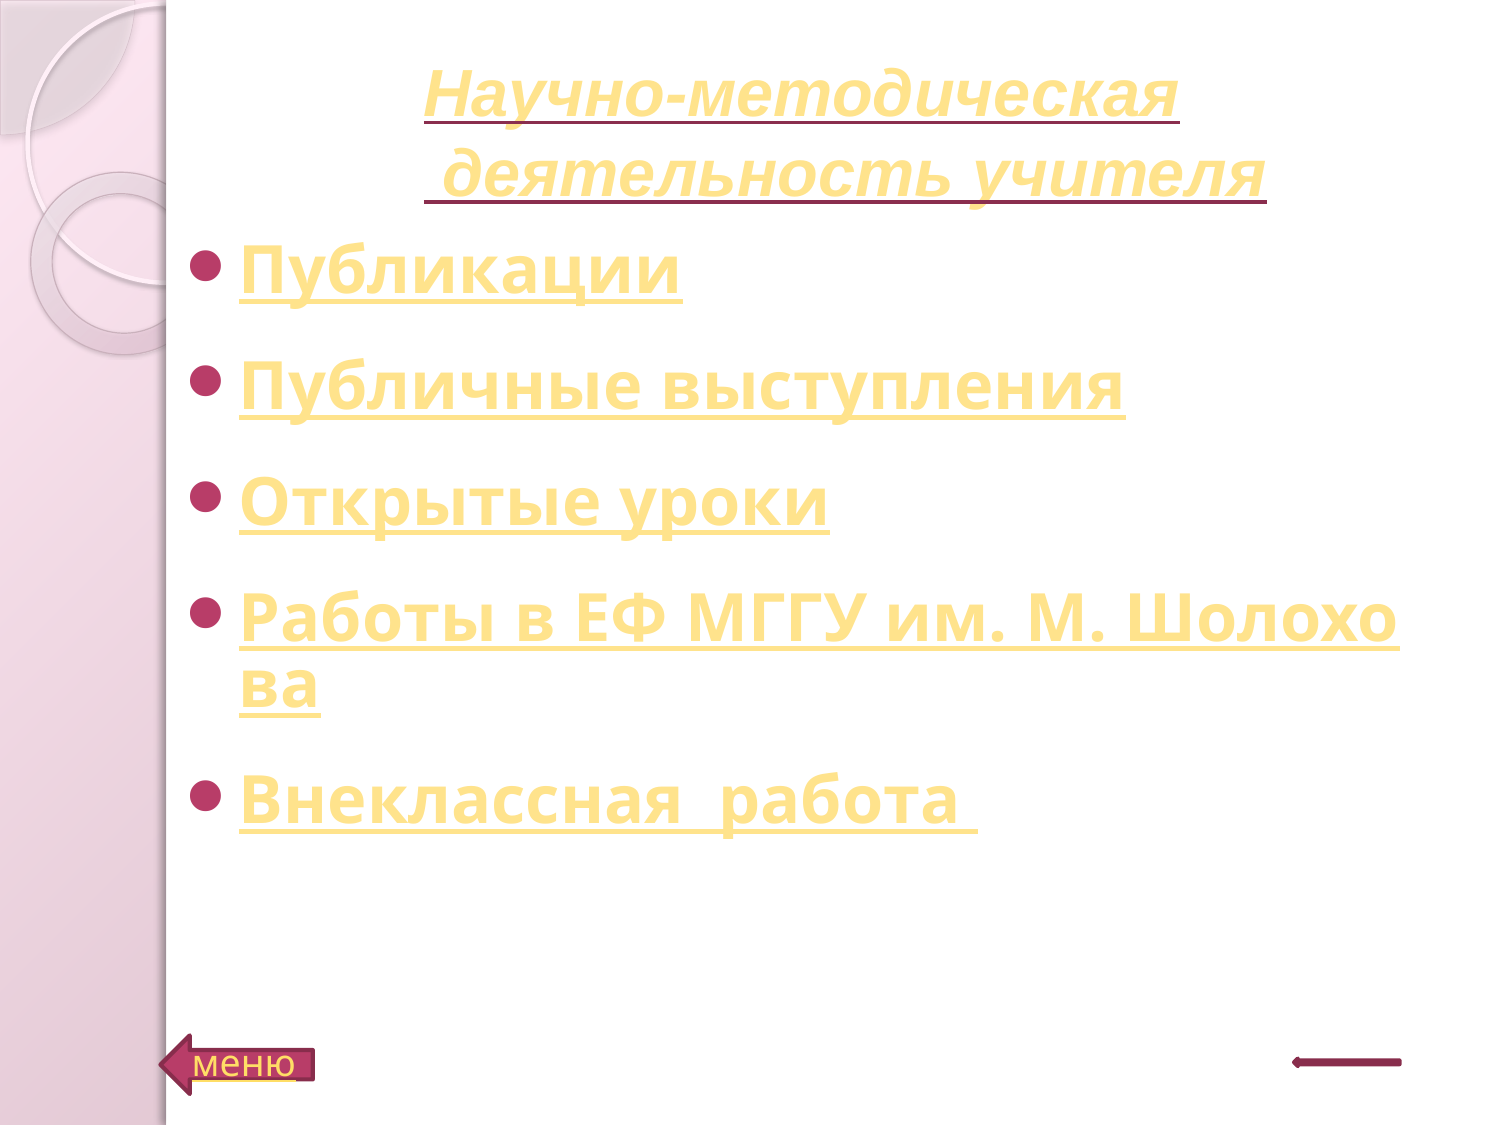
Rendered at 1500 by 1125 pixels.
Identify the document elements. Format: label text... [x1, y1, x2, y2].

text_box меню [158, 1033, 315, 1096]
list Публикации Публичные выступления Открытые уроки Работы в ЕФ МГГУ им. М. Шолохова Внеклассная работа [157, 219, 1430, 806]
text_box [1291, 1056, 1402, 1069]
text_box Научно-методическая деятельность учителя [395, 42, 1325, 218]
